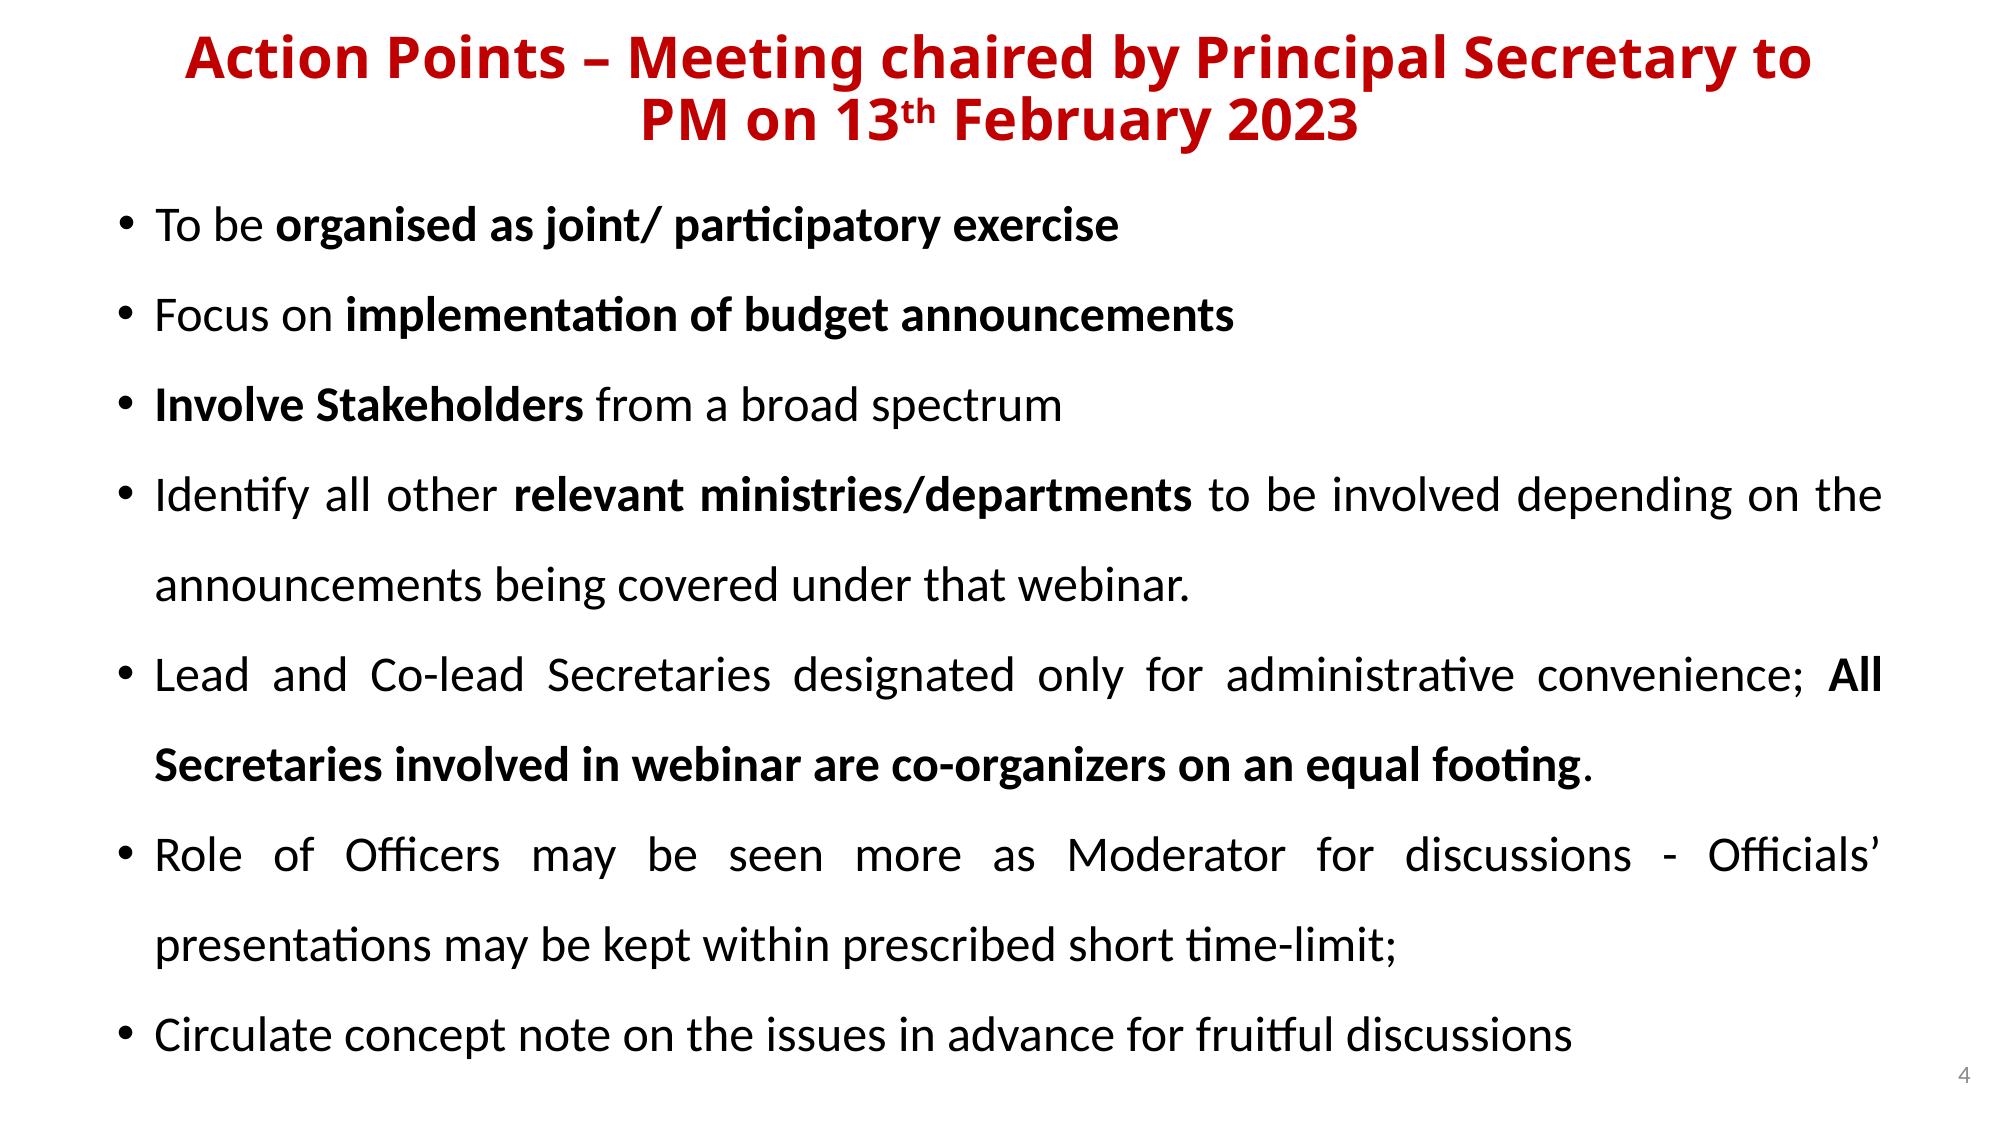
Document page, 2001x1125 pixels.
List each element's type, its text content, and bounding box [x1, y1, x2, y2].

list To be organised as joint/ participatory exercise Focus on implementation of budget announcements Involve Stakeholders from a broad spectrum Identify all other relevant ministries/departments to be involved depending on the announcements being covered under that webinar. Lead and Co-lead Secretaries designated only for administrative convenience; All Secretaries involved in webinar are co-organizers on an equal footing. Role of Officers may be seen more as Moderator for discussions - Officials’ presentations may be kept within prescribed short time-limit; Circulate concept note on the issues in advance for fruitful discussions [101, 190, 1899, 1015]
title Action Points – Meeting chaired by Principal Secretary to PM on 13th February 2023 [137, 21, 1863, 161]
slide_number 4 [1535, 1043, 1986, 1104]
